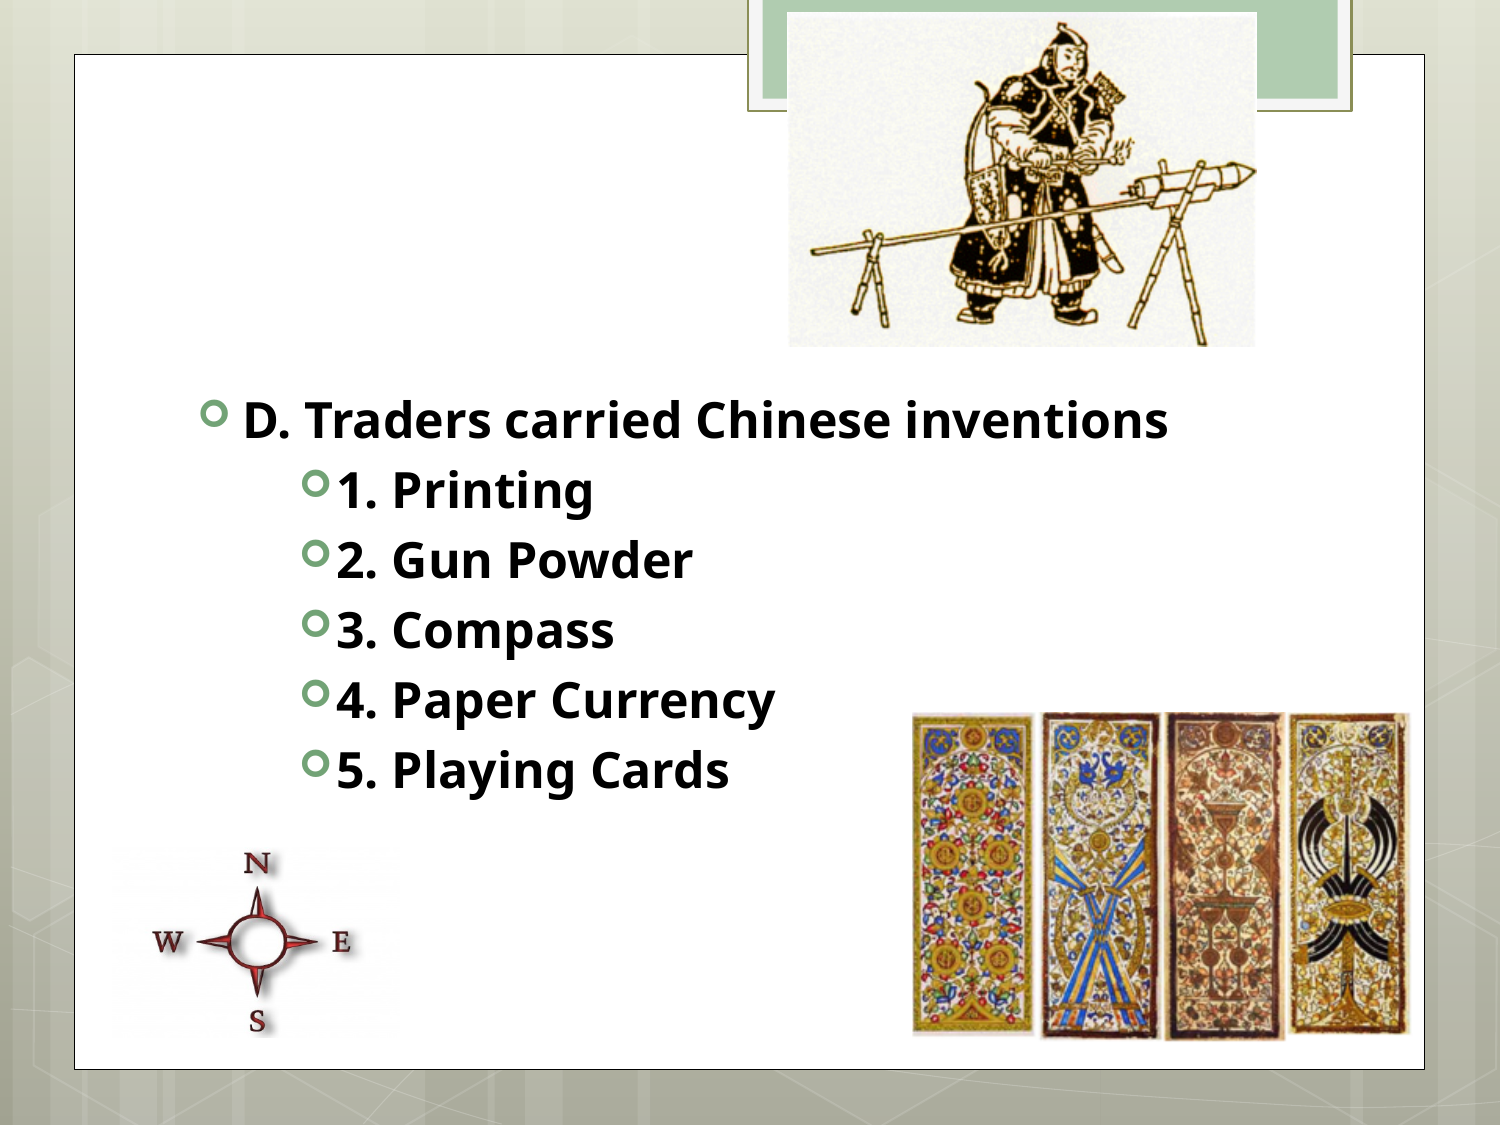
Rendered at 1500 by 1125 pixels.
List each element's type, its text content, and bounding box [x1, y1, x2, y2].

list D. Traders carried Chinese inventions 1. Printing 2. Gun Powder 3. Compass 4. Paper Currency 5. Playing Cards [171, 381, 1283, 957]
picture [912, 712, 1413, 1043]
picture [787, 12, 1257, 348]
picture [112, 847, 401, 1038]
